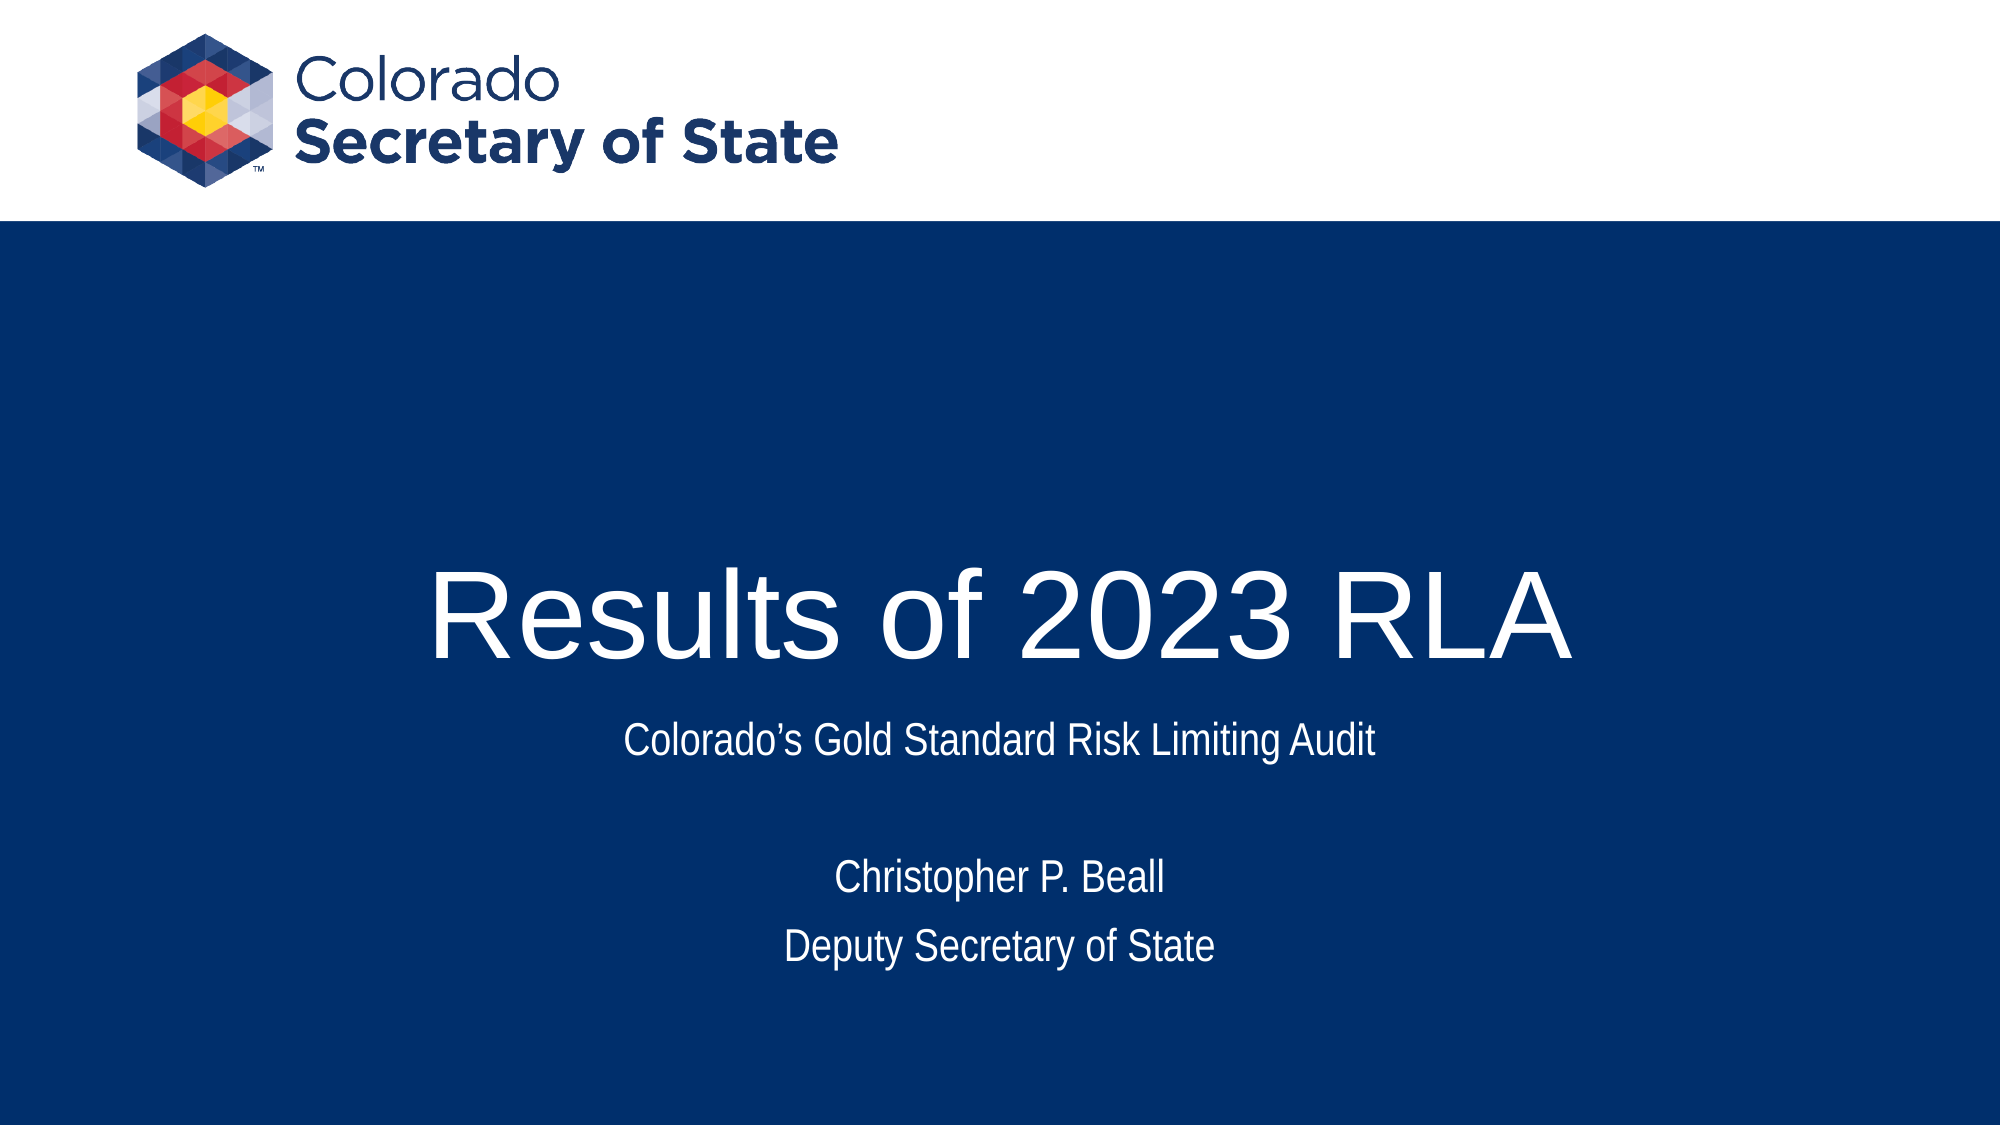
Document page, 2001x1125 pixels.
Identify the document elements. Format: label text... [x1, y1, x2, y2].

title Results of 2023 RLA [249, 301, 1750, 693]
picture [137, 33, 838, 188]
subtitle Colorado’s Gold Standard Risk Limiting Audit Christopher P. Beall Deputy Secretary of State [249, 707, 1750, 980]
